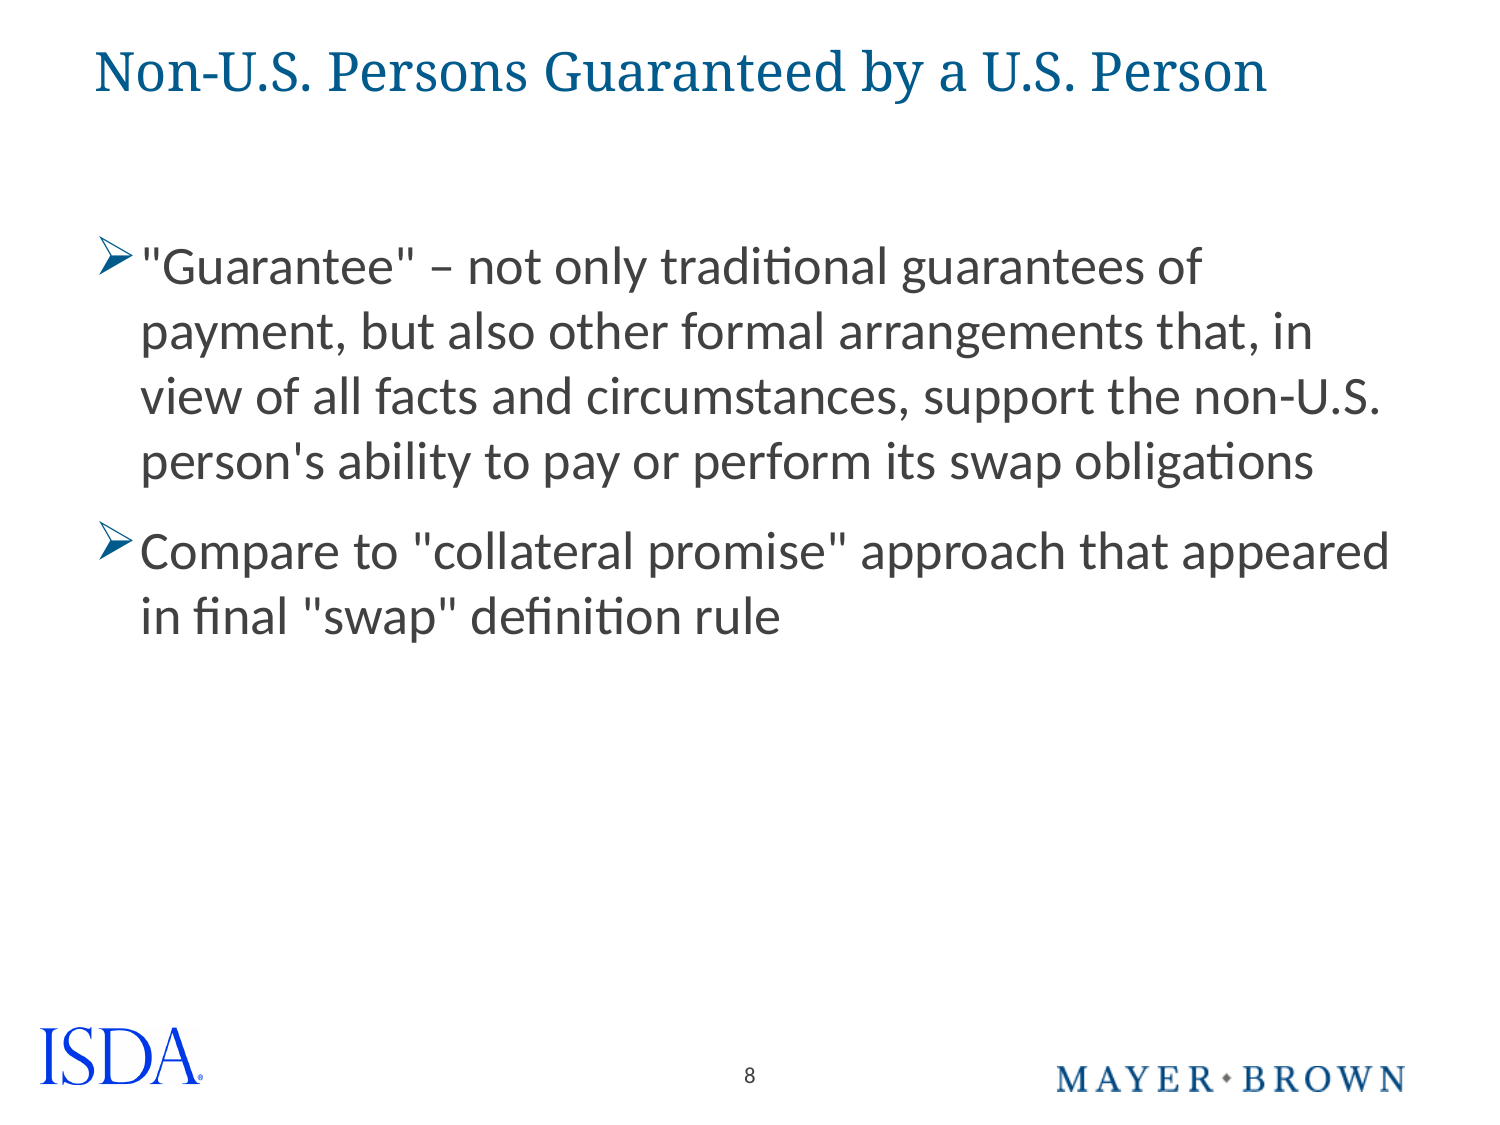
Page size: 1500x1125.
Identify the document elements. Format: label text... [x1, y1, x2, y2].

list "Guarantee" – not only traditional guarantees of payment, but also other formal arrangements that, in view of all facts and circumstances, support the non-U.S. person's ability to pay or perform its swap obligations Compare to "collateral promise" approach that appeared in final "swap" definition rule [94, 230, 1406, 1006]
picture [40, 1027, 203, 1085]
picture [1057, 1066, 1405, 1092]
title Non-U.S. Persons Guaranteed by a U.S. Person [94, 37, 1406, 171]
